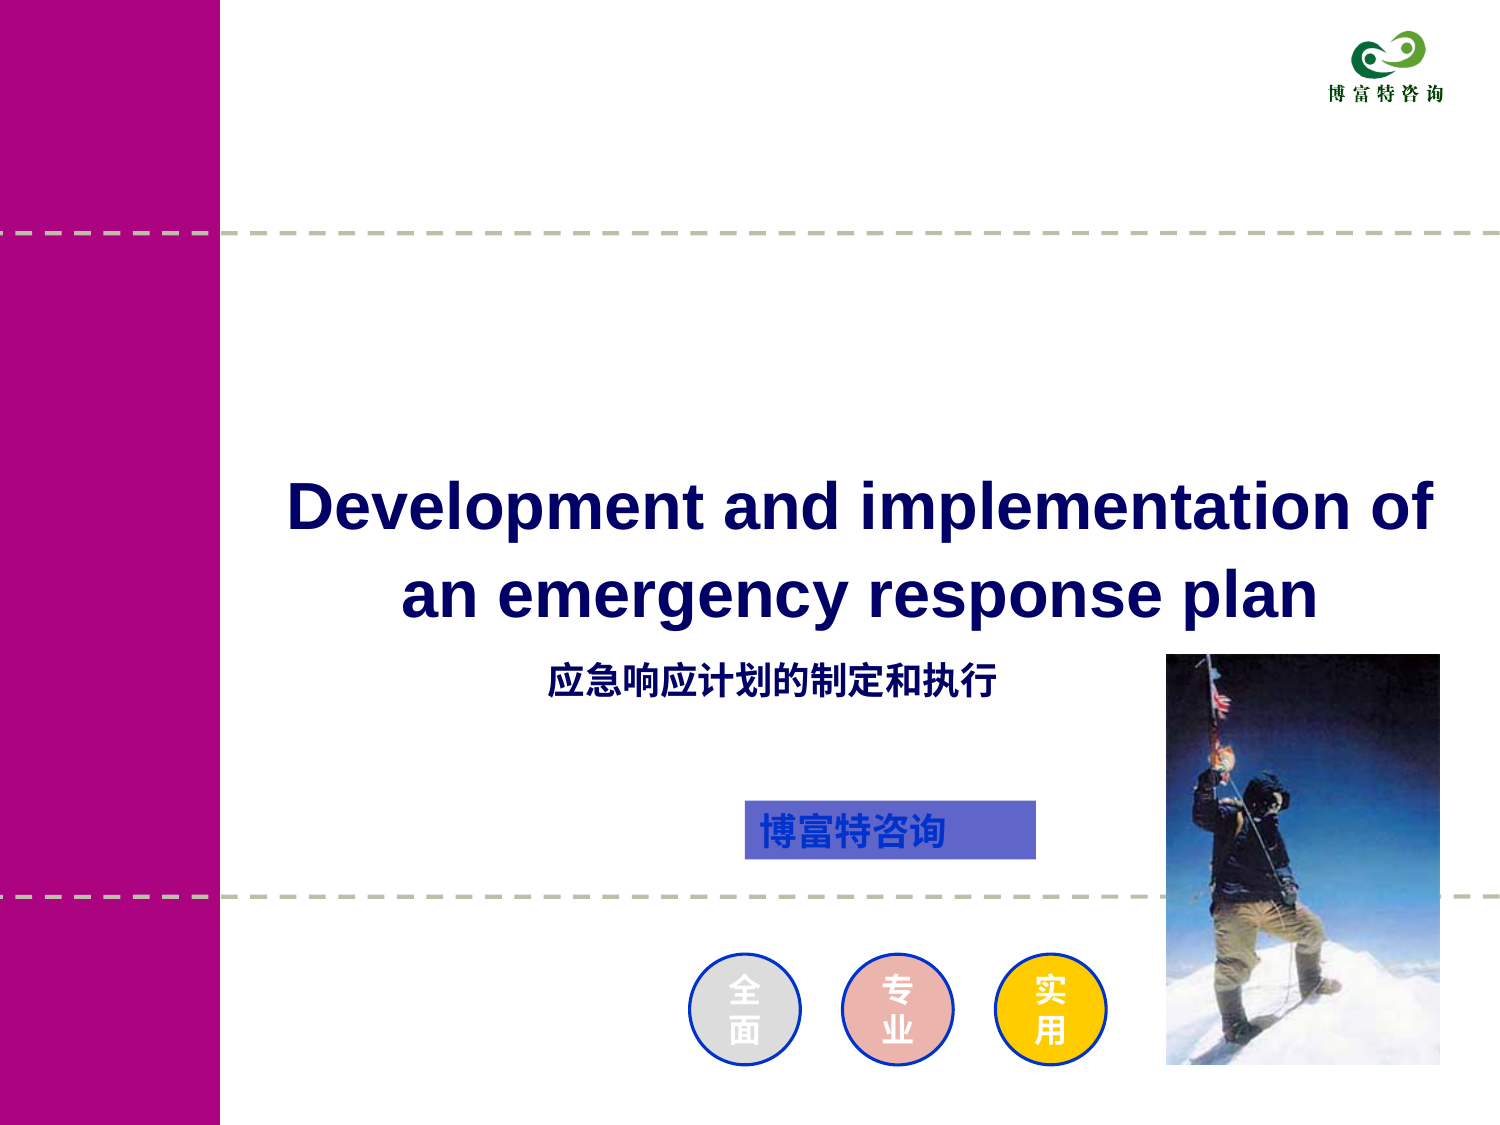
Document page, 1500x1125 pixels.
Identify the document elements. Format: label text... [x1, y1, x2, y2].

text_box 实用 [993, 952, 1108, 1067]
title Development and implementation of an emergency response plan [226, 447, 1495, 636]
text_box 专业 [840, 952, 955, 1067]
picture [1314, 30, 1462, 105]
text_box [287, 647, 1105, 698]
text_box 博富特咨询 [744, 800, 1036, 860]
picture [1166, 654, 1440, 1065]
text_box 应急响应计划的制定和执行 [445, 649, 1100, 710]
text_box 全面 [688, 952, 802, 1067]
